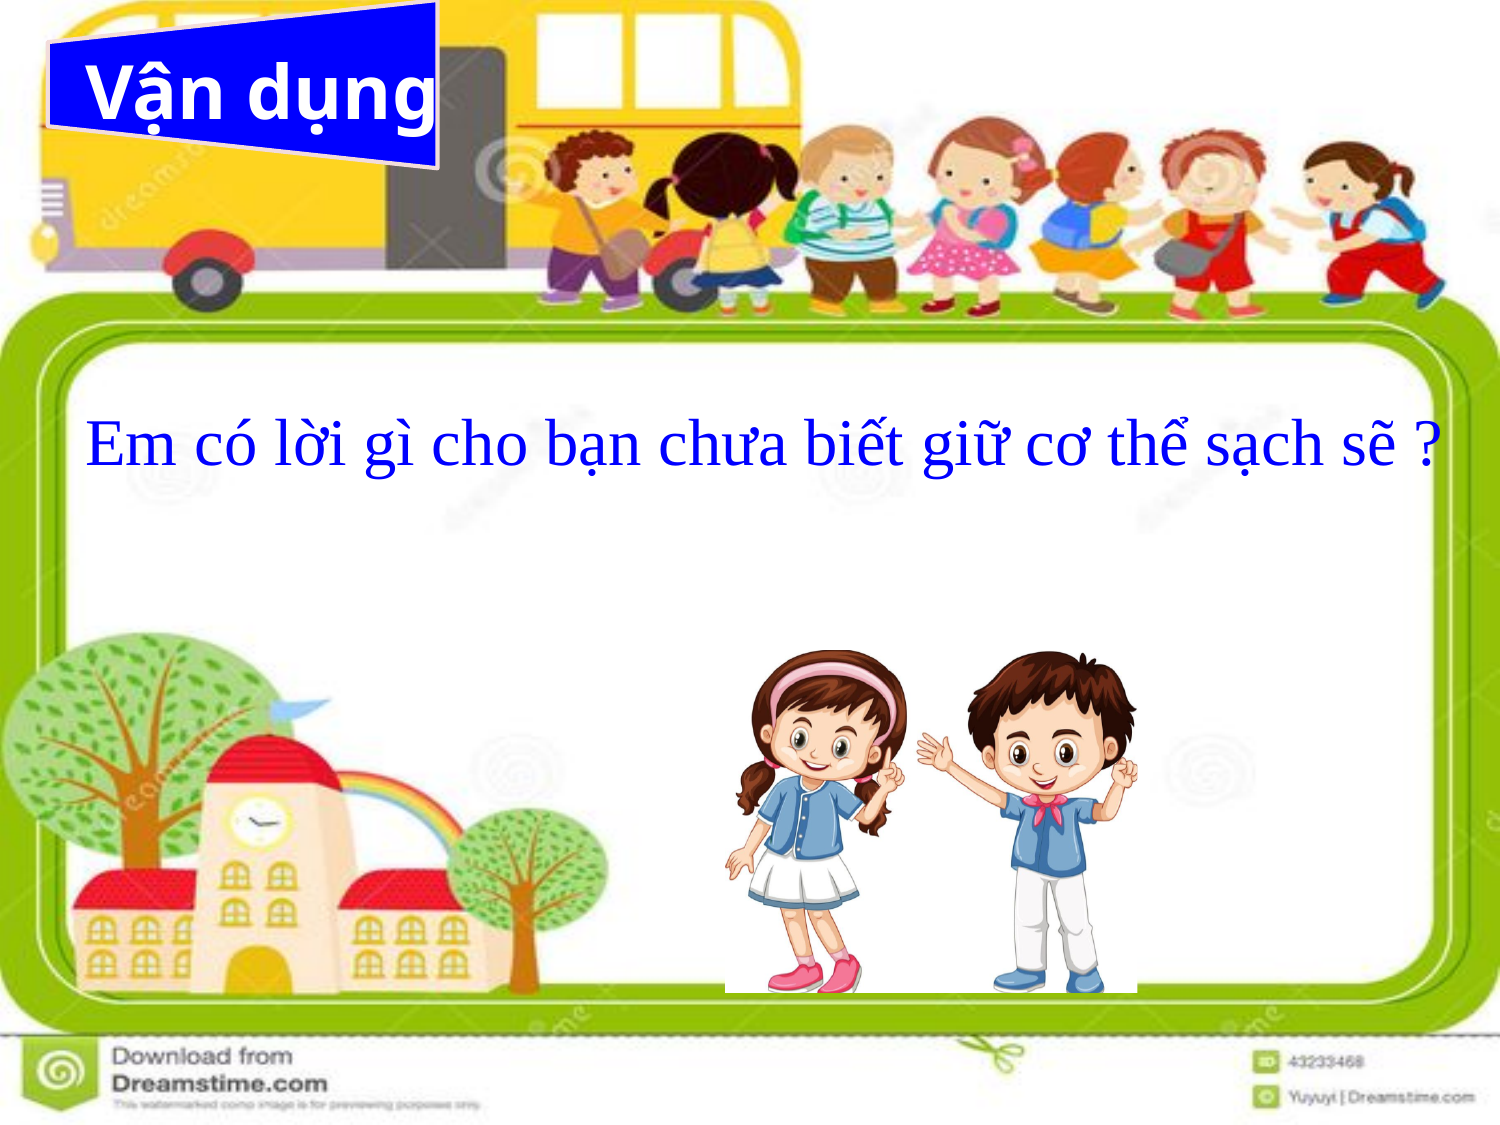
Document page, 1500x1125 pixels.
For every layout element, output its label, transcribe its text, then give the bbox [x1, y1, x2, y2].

text_box [672, 622, 865, 753]
title Vận dụng [0, 0, 738, 188]
text_box Em có lời gì cho bạn chưa biết giữ cơ thể sạch sẽ ? [62, 391, 1488, 487]
picture [0, 0, 1500, 1125]
